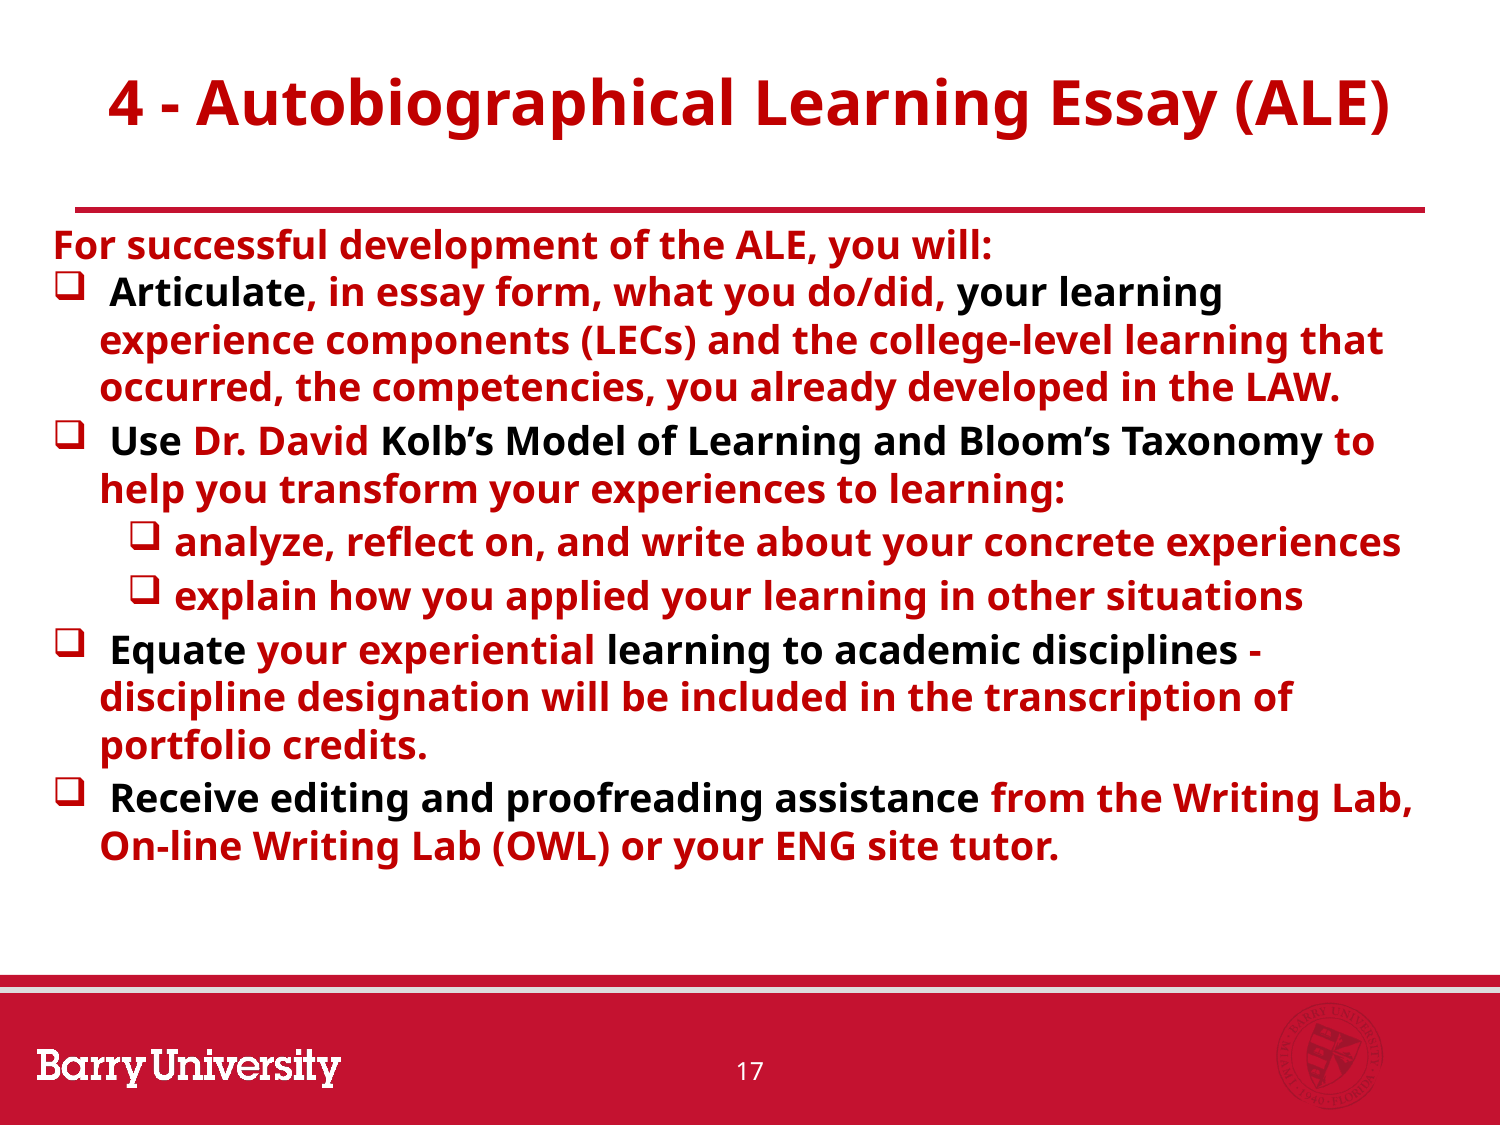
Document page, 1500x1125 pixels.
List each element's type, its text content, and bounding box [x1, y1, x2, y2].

slide_number 17 [675, 1042, 825, 1103]
text_box For successful development of the ALE, you will: Articulate, in essay form, what you do/did, your learning experience components (LECs) and the college-level learning that occurred, the competencies, you already developed in the LAW. Use Dr. David Kolb’s Model of Learning and Bloom’s Taxonomy to help you transform your experiences to learning: analyze, reflect on, and write about your concrete experiences explain how you applied your learning in other situations Equate your experiential learning to academic disciplines - discipline designation will be included in the transcription of portfolio credits. Receive editing and proofreading assistance from the Writing Lab, On-line Writing Lab (OWL) or your ENG site tutor. [37, 212, 1438, 876]
title 4 - Autobiographical Learning Essay (ALE) [75, 0, 1425, 210]
picture [37, 1049, 341, 1088]
